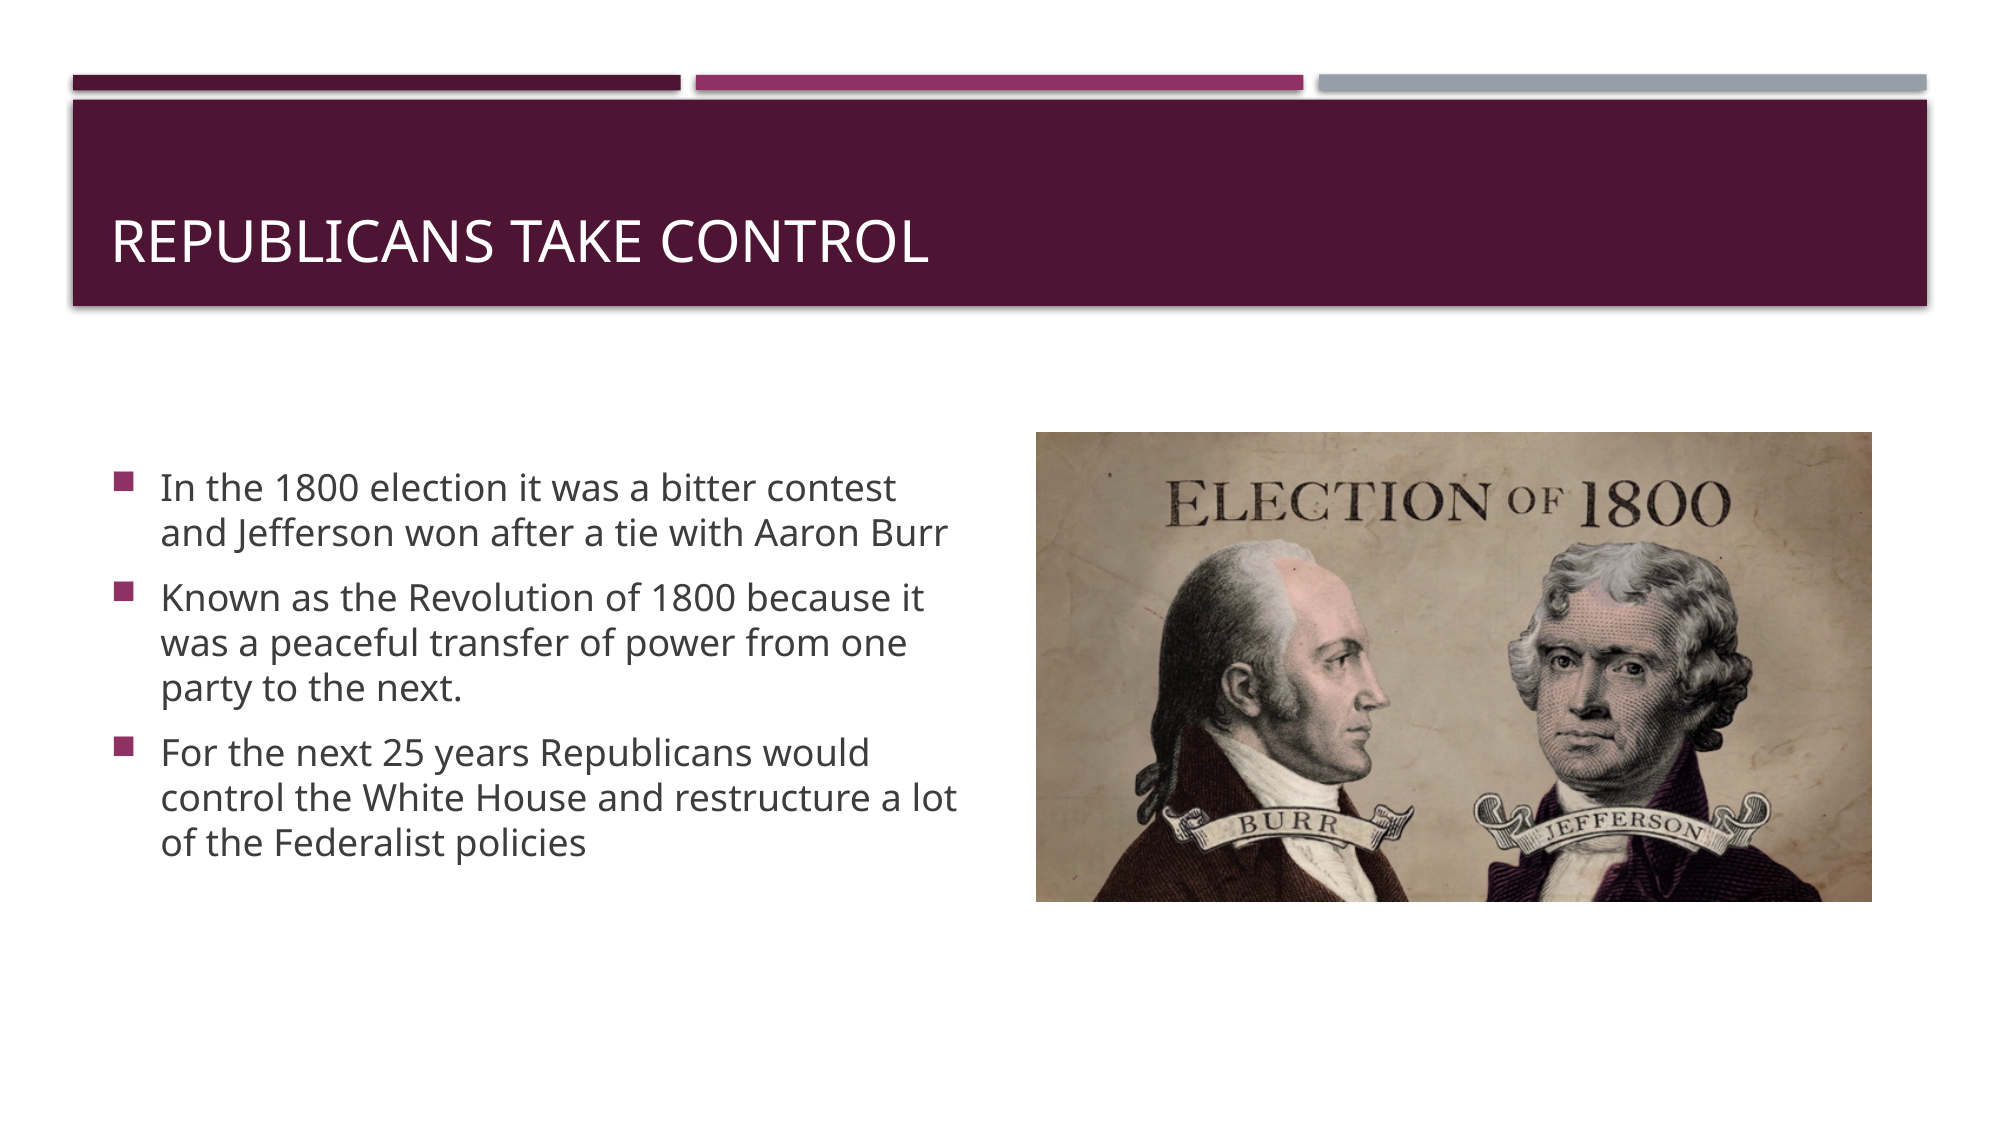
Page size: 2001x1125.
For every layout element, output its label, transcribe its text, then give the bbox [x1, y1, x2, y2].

title REPUBLICANS TAKE CONTROL [95, 119, 1905, 282]
list In the 1800 election it was a bitter contest and Jefferson won after a tie with Aaron Burr Known as the Revolution of 1800 because it was a peaceful transfer of power from one party to the next. For the next 25 years Republicans would control the White House and restructure a lot of the Federalist policies [95, 365, 985, 962]
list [1035, 432, 1872, 903]
